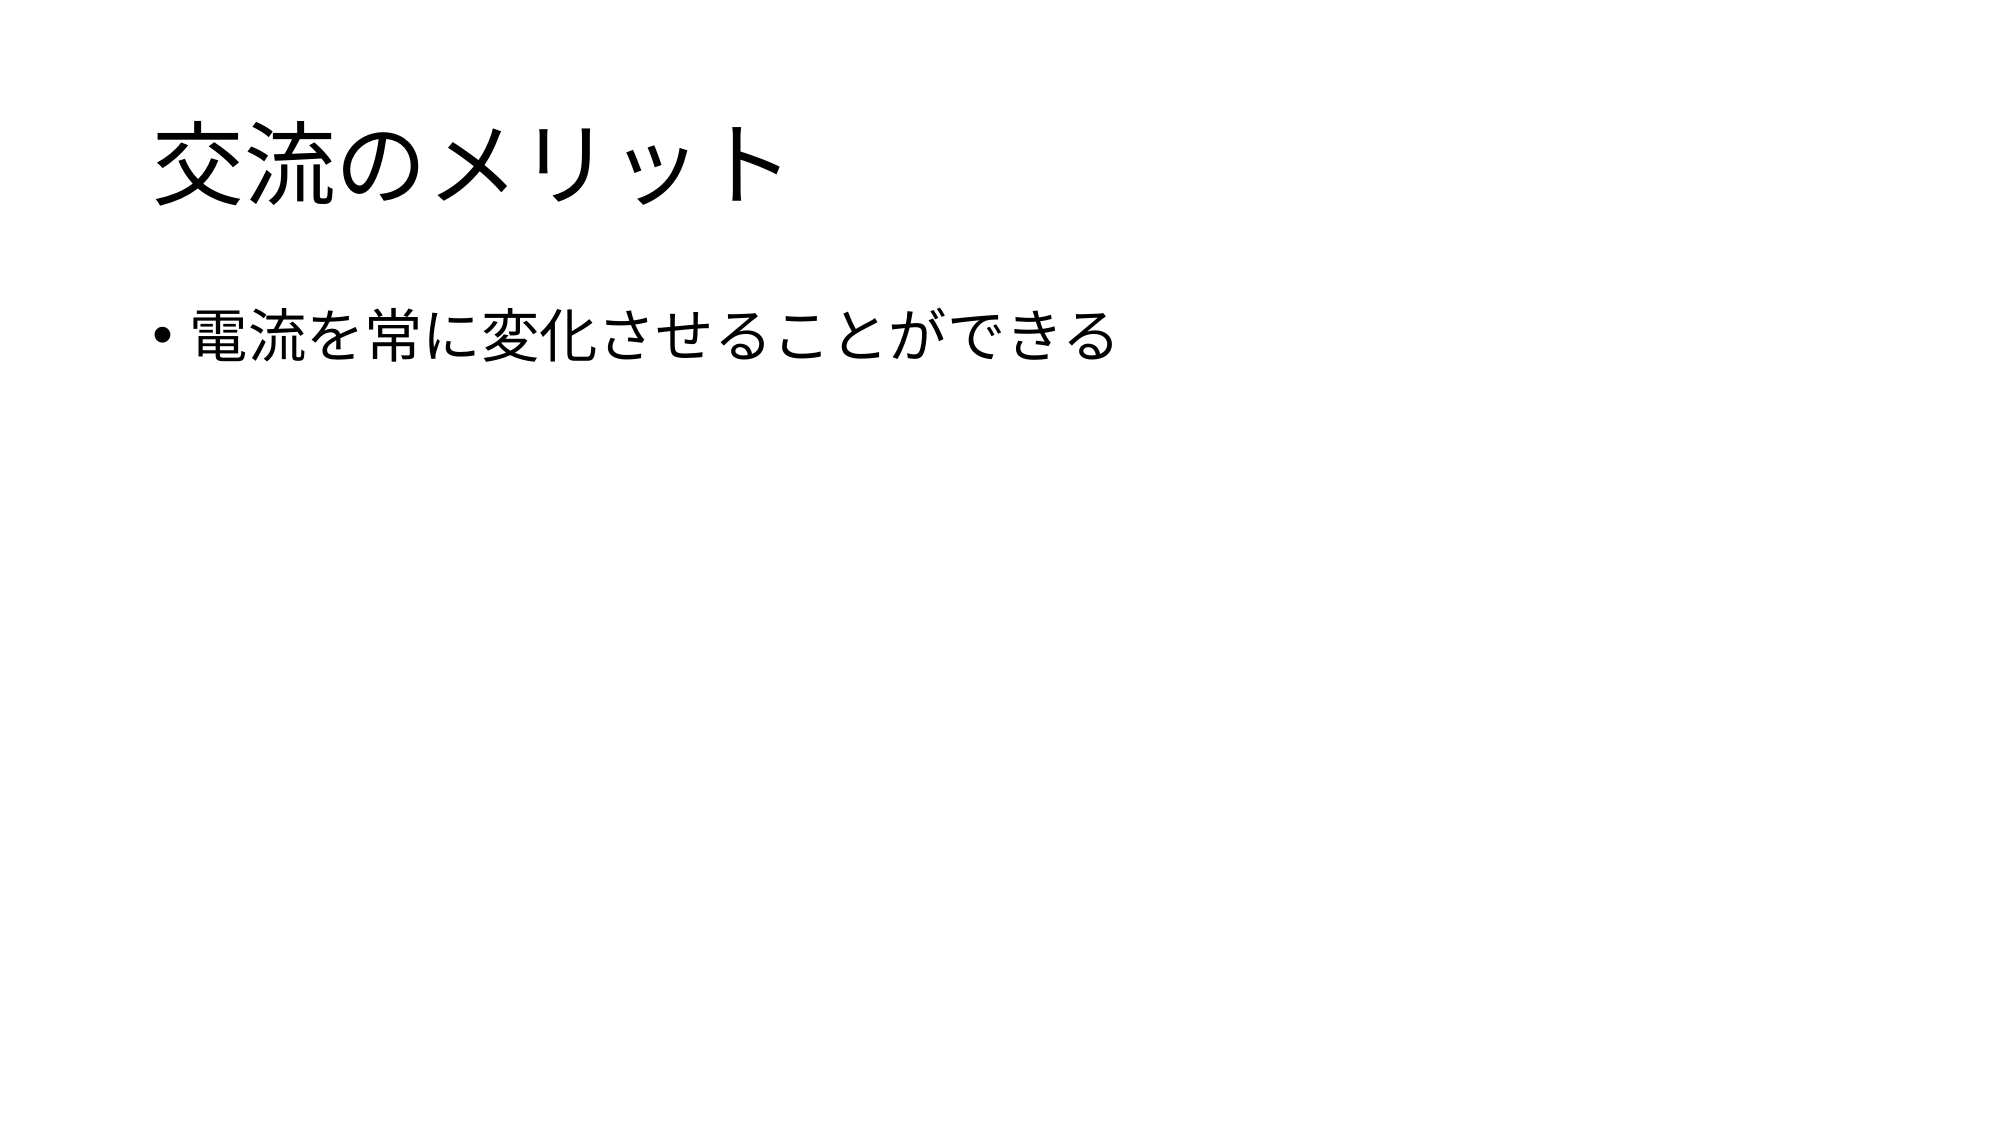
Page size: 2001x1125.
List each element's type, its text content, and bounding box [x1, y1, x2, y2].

title 交流のメリット [137, 59, 1863, 278]
list 電流を常に変化させることができる [137, 299, 1863, 1014]
